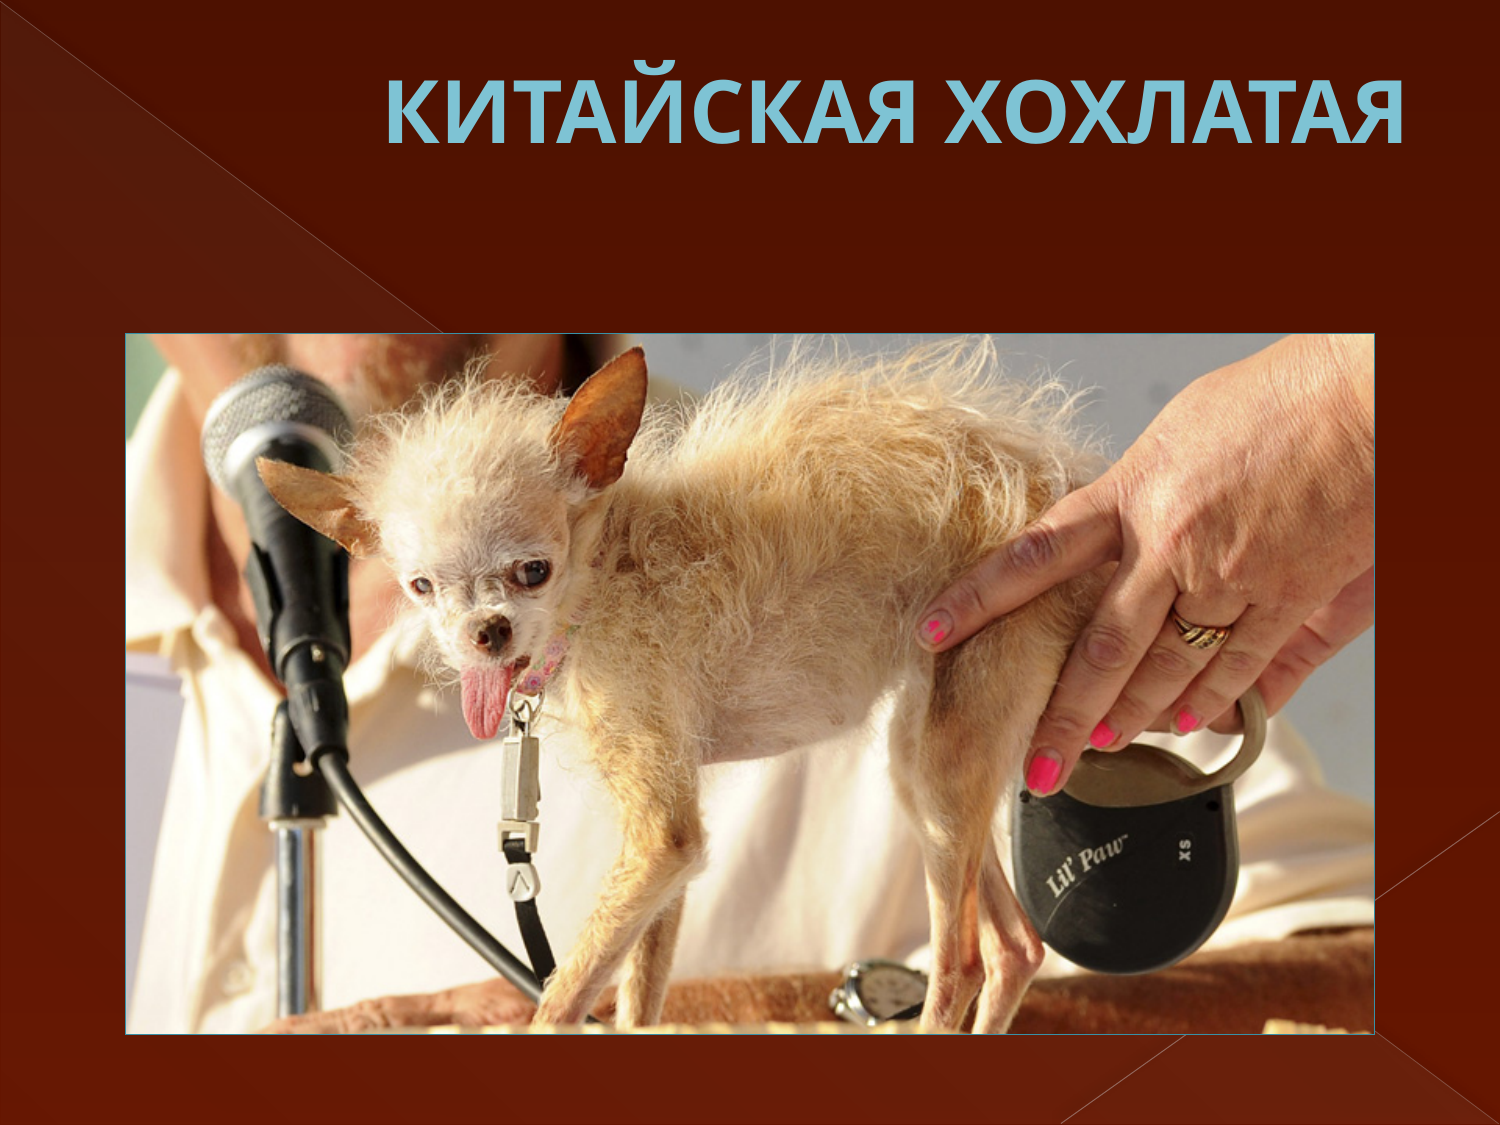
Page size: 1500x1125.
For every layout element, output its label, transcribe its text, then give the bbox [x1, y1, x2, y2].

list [124, 332, 1376, 1035]
title КИТАЙСКАЯ ХОХЛАТАЯ [75, 43, 1425, 173]
